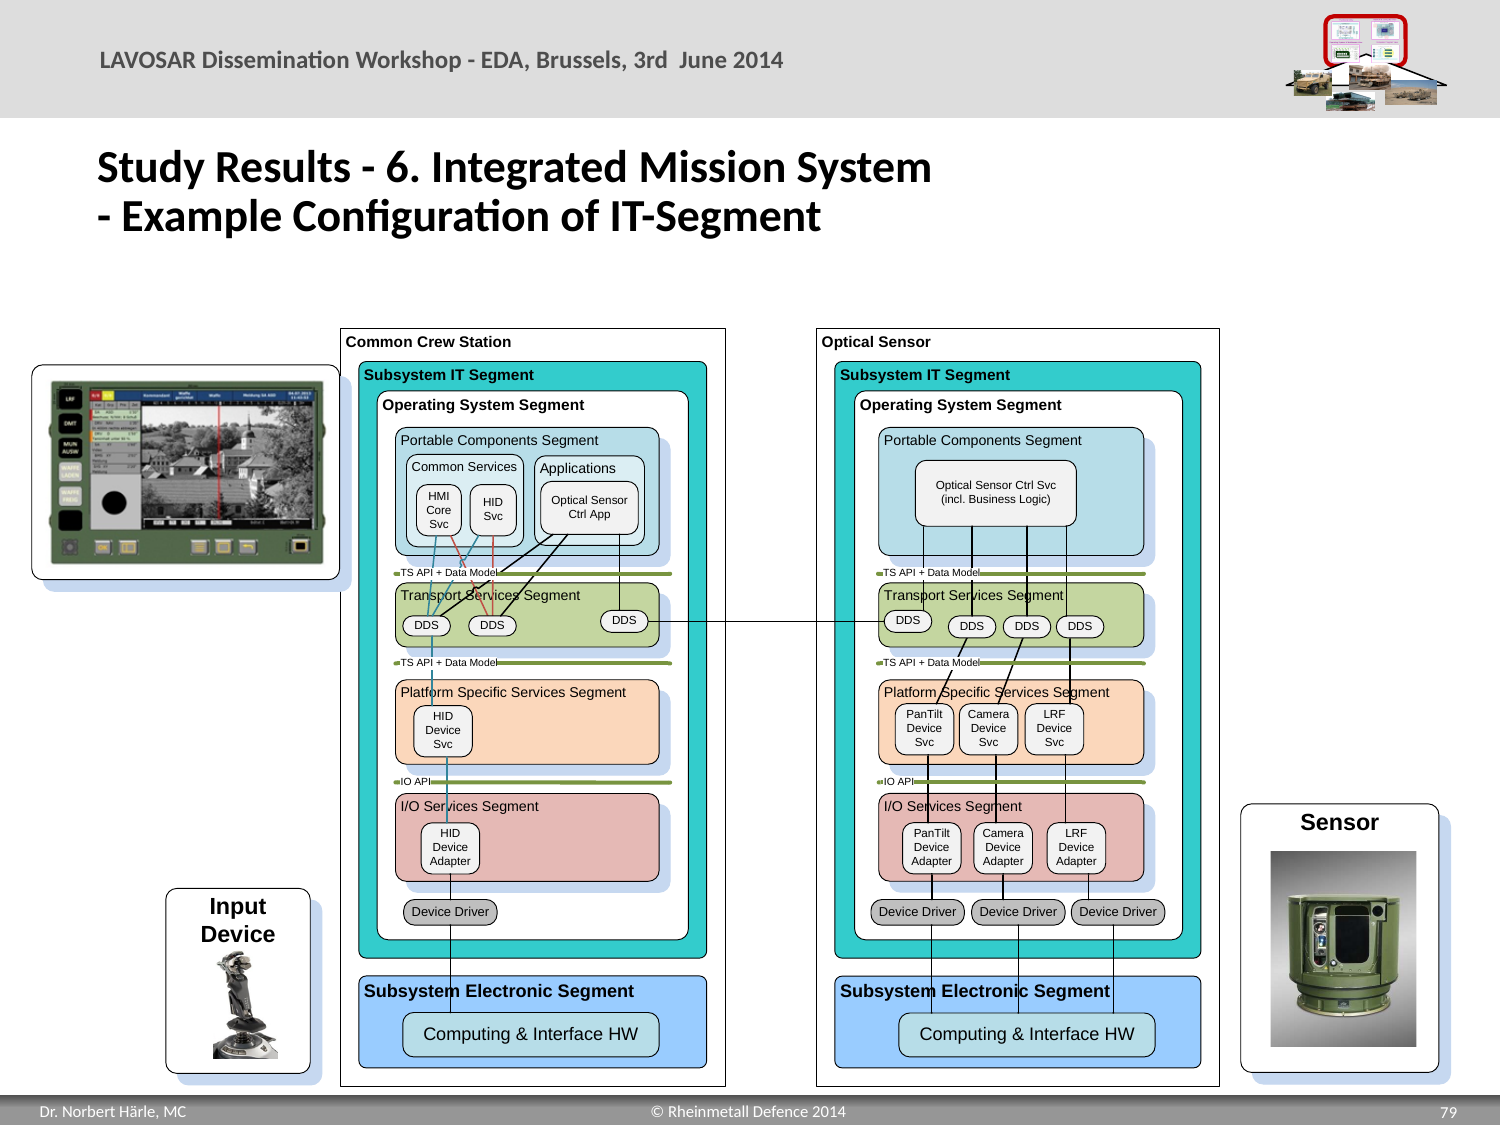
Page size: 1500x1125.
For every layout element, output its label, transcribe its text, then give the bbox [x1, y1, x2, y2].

slide_number 79 [1122, 1094, 1473, 1118]
title Study Results - 6. Integrated Mission System - Example Configuration of IT-Segment [96, 123, 1471, 242]
picture [1293, 70, 1375, 111]
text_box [29, 325, 1454, 1089]
picture [1324, 12, 1437, 105]
